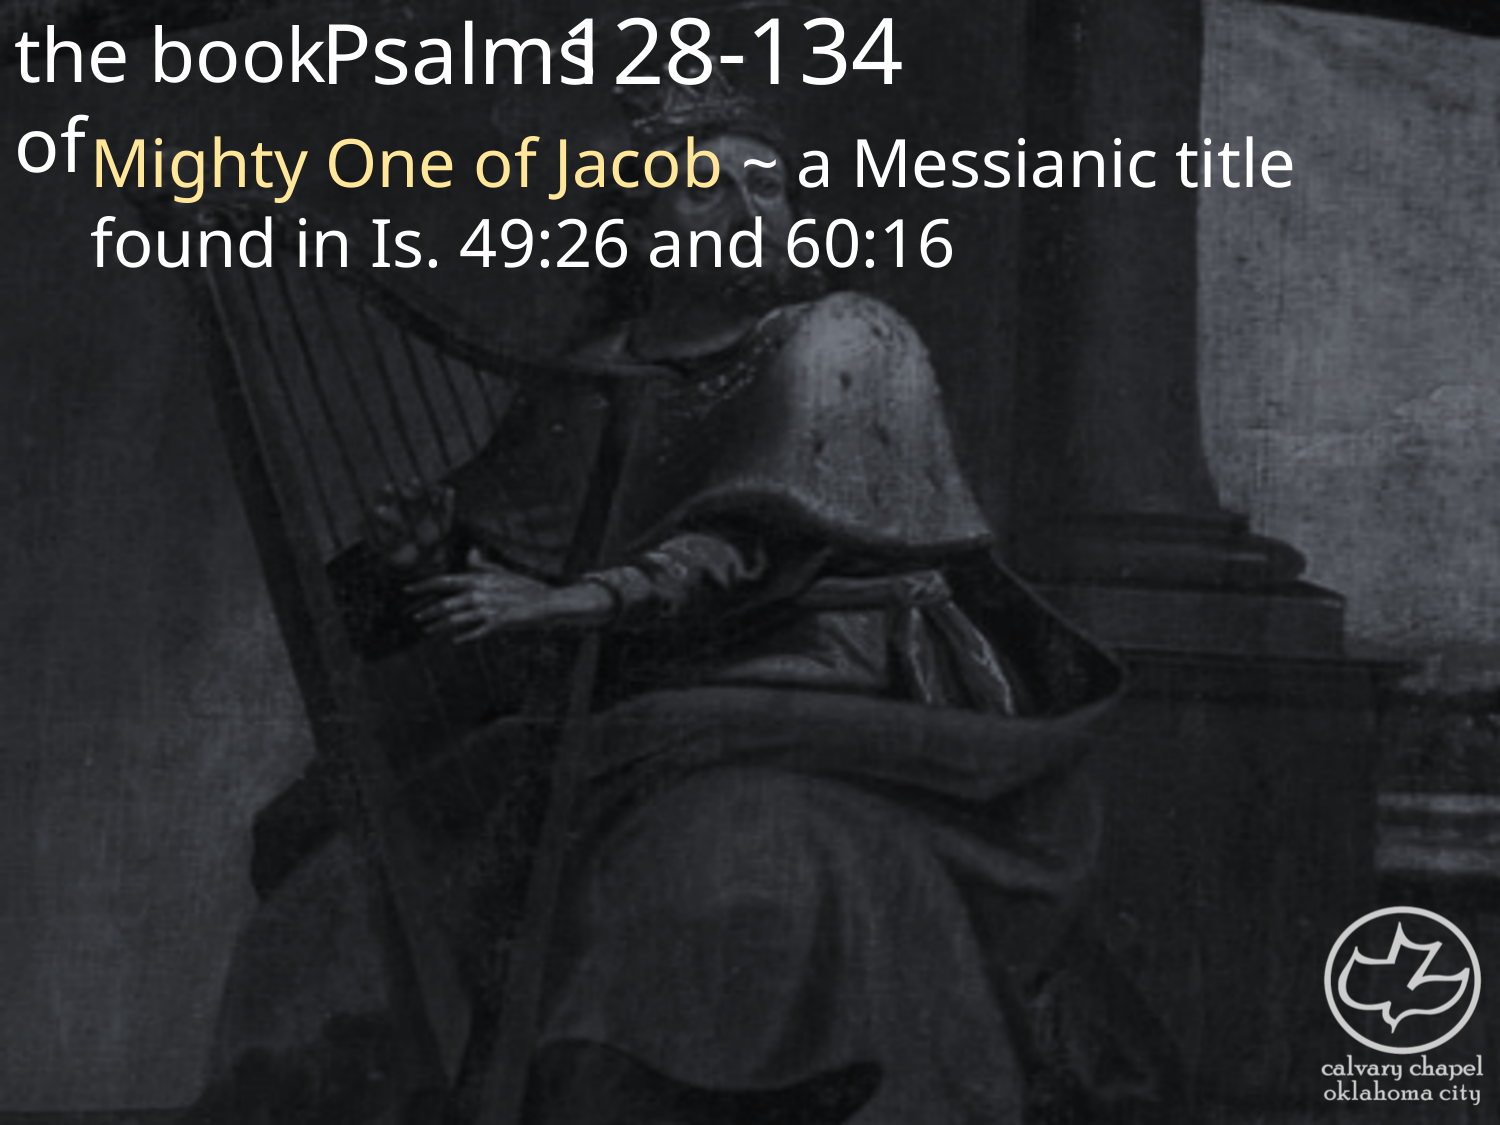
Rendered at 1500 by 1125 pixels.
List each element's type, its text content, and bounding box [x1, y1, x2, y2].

text_box the book of [0, 0, 419, 195]
text_box Psalms [419, 0, 545, 109]
picture [0, 0, 1500, 1125]
text_box Mighty One of Jacob ~ a Messianic title found in Is. 49:26 and 60:16 [75, 113, 1426, 289]
text_box 128-134 [545, 0, 964, 111]
